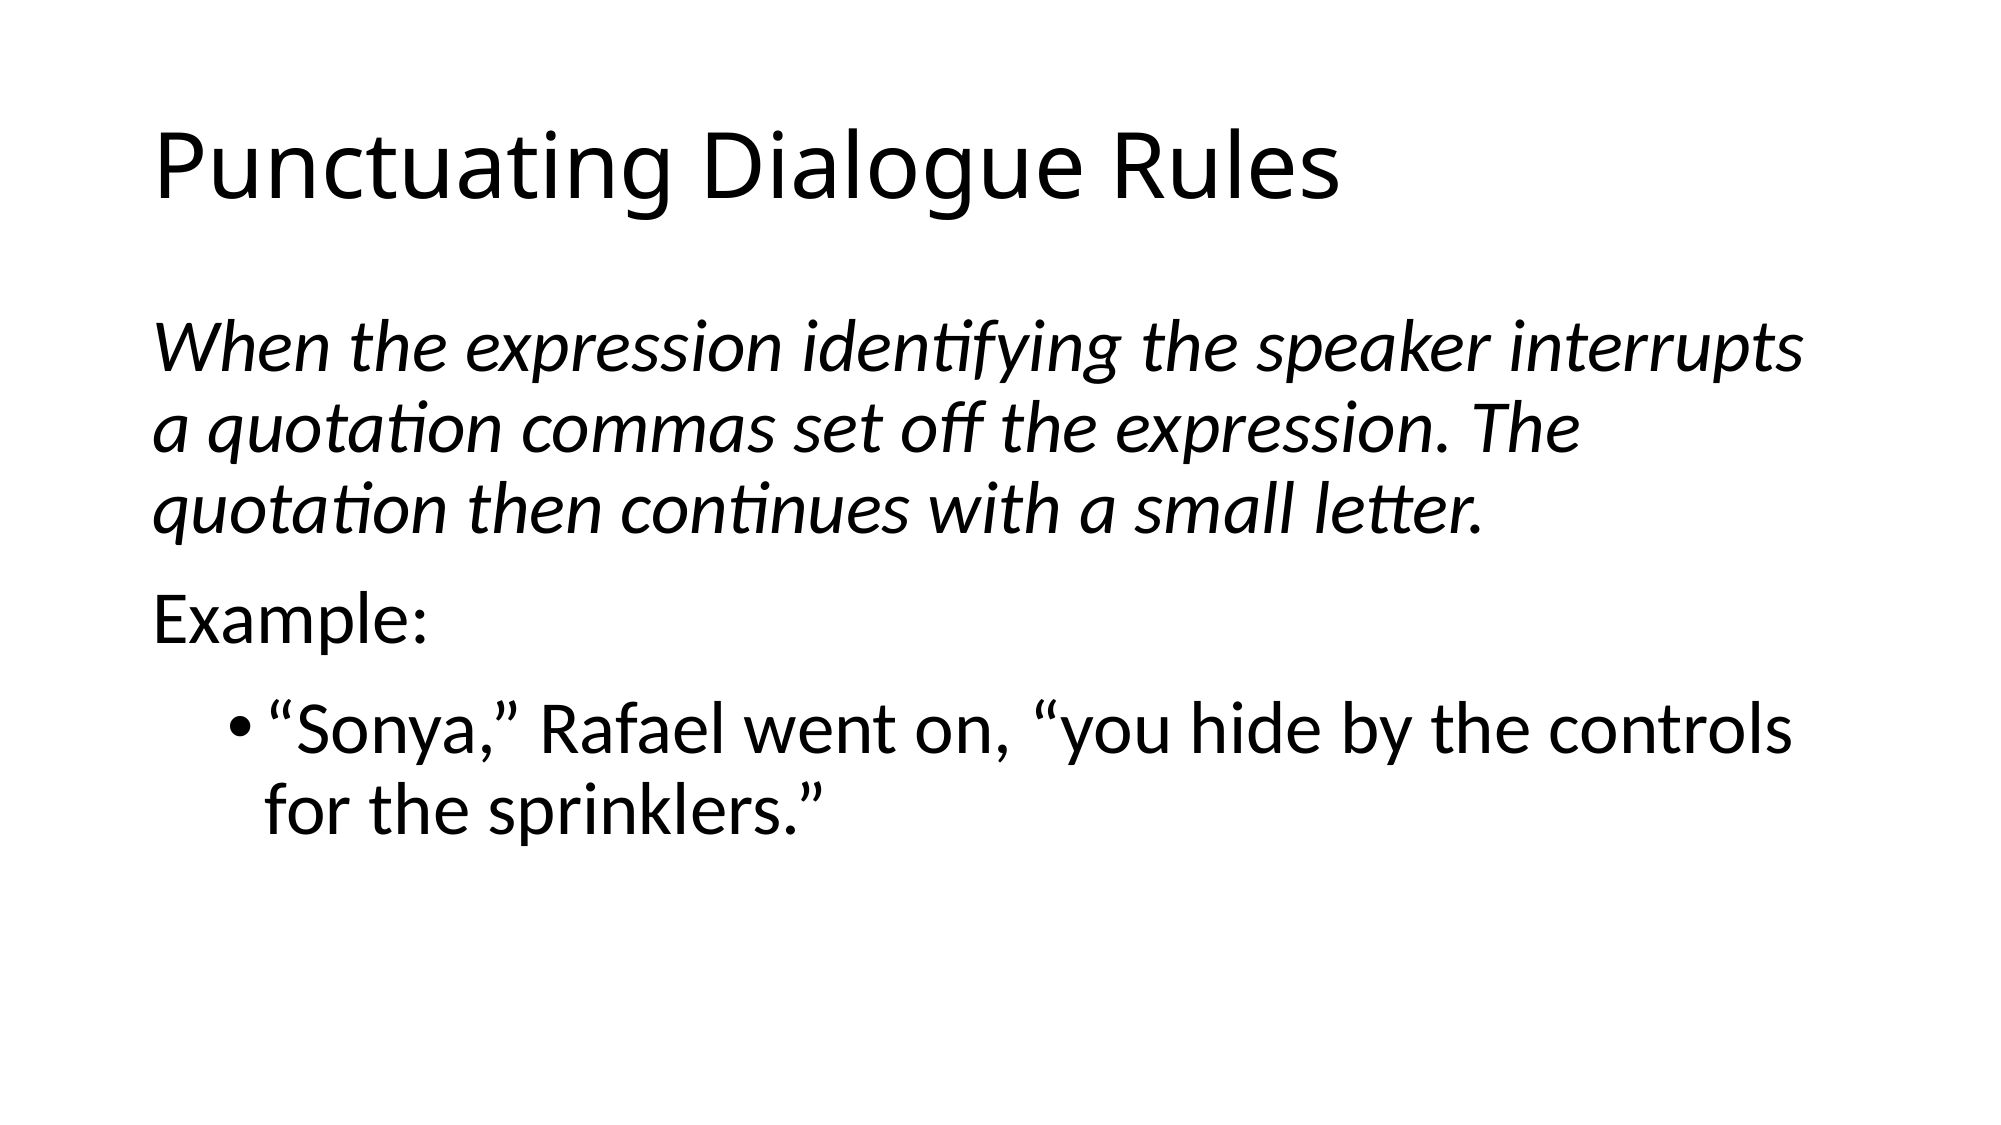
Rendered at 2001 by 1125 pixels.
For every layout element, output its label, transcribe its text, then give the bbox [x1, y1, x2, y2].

list When the expression identifying the speaker interrupts a quotation commas set off the expression. The quotation then continues with a small letter. Example: “Sonya,” Rafael went on, “you hide by the controls for the sprinklers.” [137, 299, 1863, 1014]
title Punctuating Dialogue Rules [137, 59, 1863, 278]
